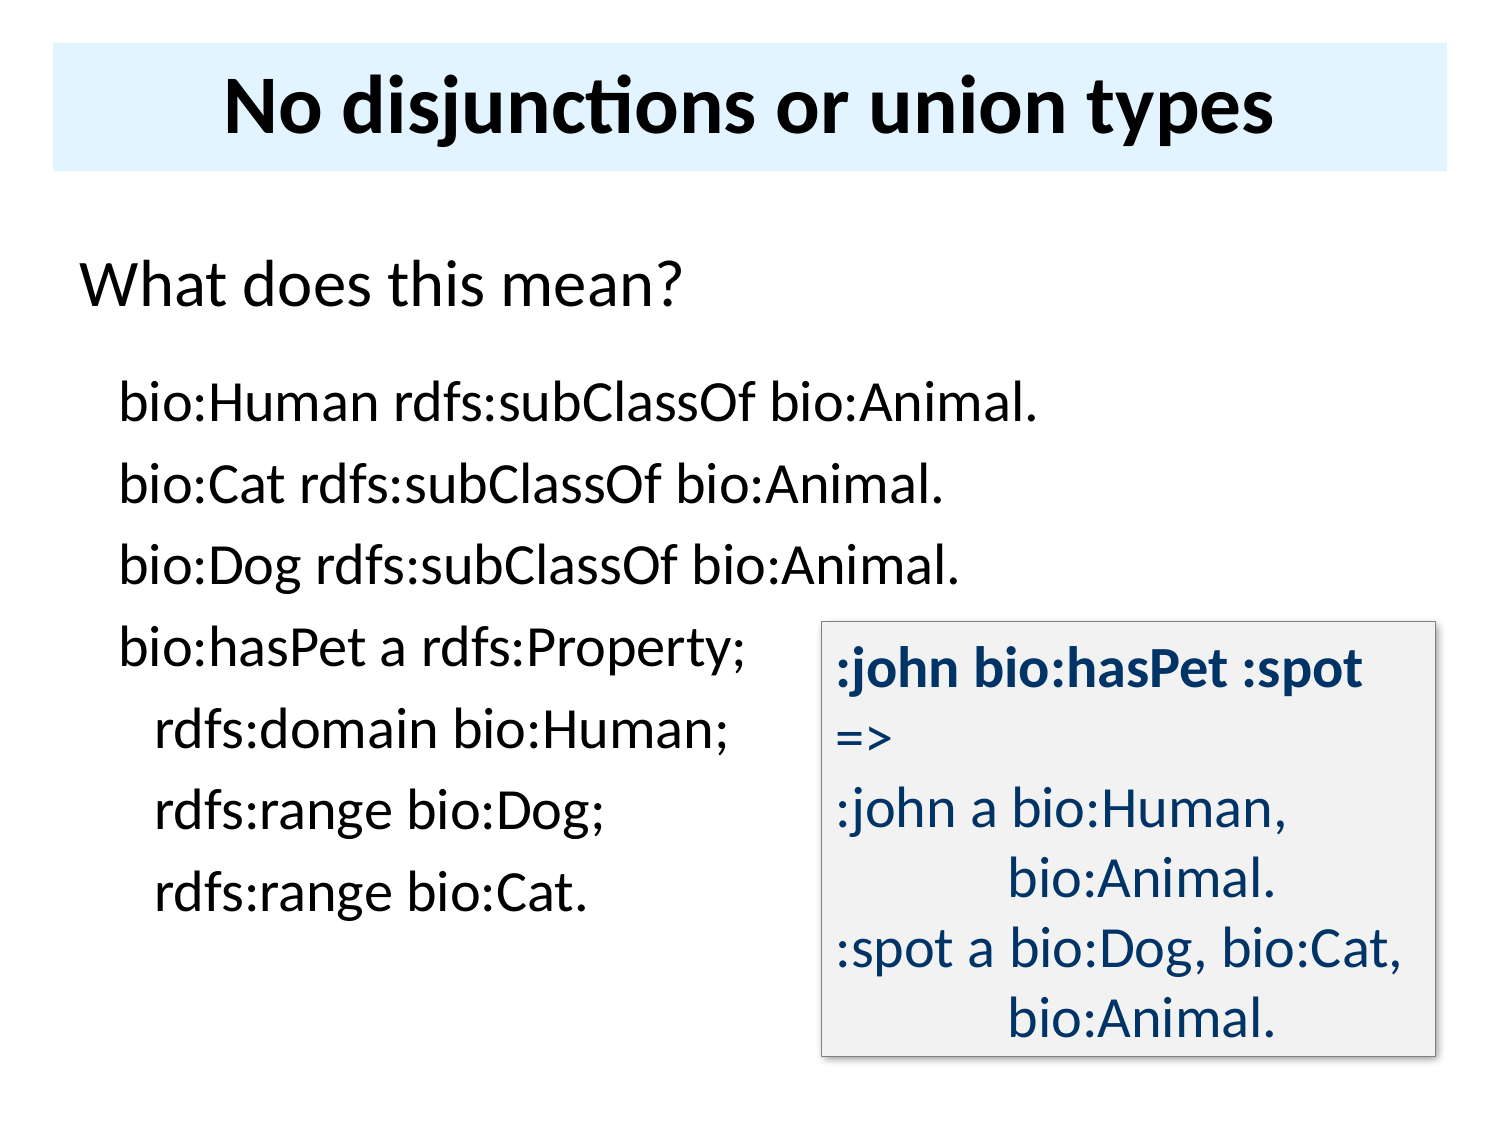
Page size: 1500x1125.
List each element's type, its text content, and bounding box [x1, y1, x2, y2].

list What does this mean? bio:Human rdfs:subClassOf bio:Animal. bio:Cat rdfs:subClassOf bio:Animal. bio:Dog rdfs:subClassOf bio:Animal. bio:hasPet a rdfs:Property; rdfs:domain bio:Human; rdfs:range bio:Dog; rdfs:range bio:Cat. [64, 231, 1436, 1047]
text_box :john bio:hasPet :spot => :john a bio:Human, bio:Animal. :spot a bio:Dog, bio:Cat, bio:Animal. [820, 621, 1436, 1057]
title No disjunctions or union types [53, 42, 1447, 172]
